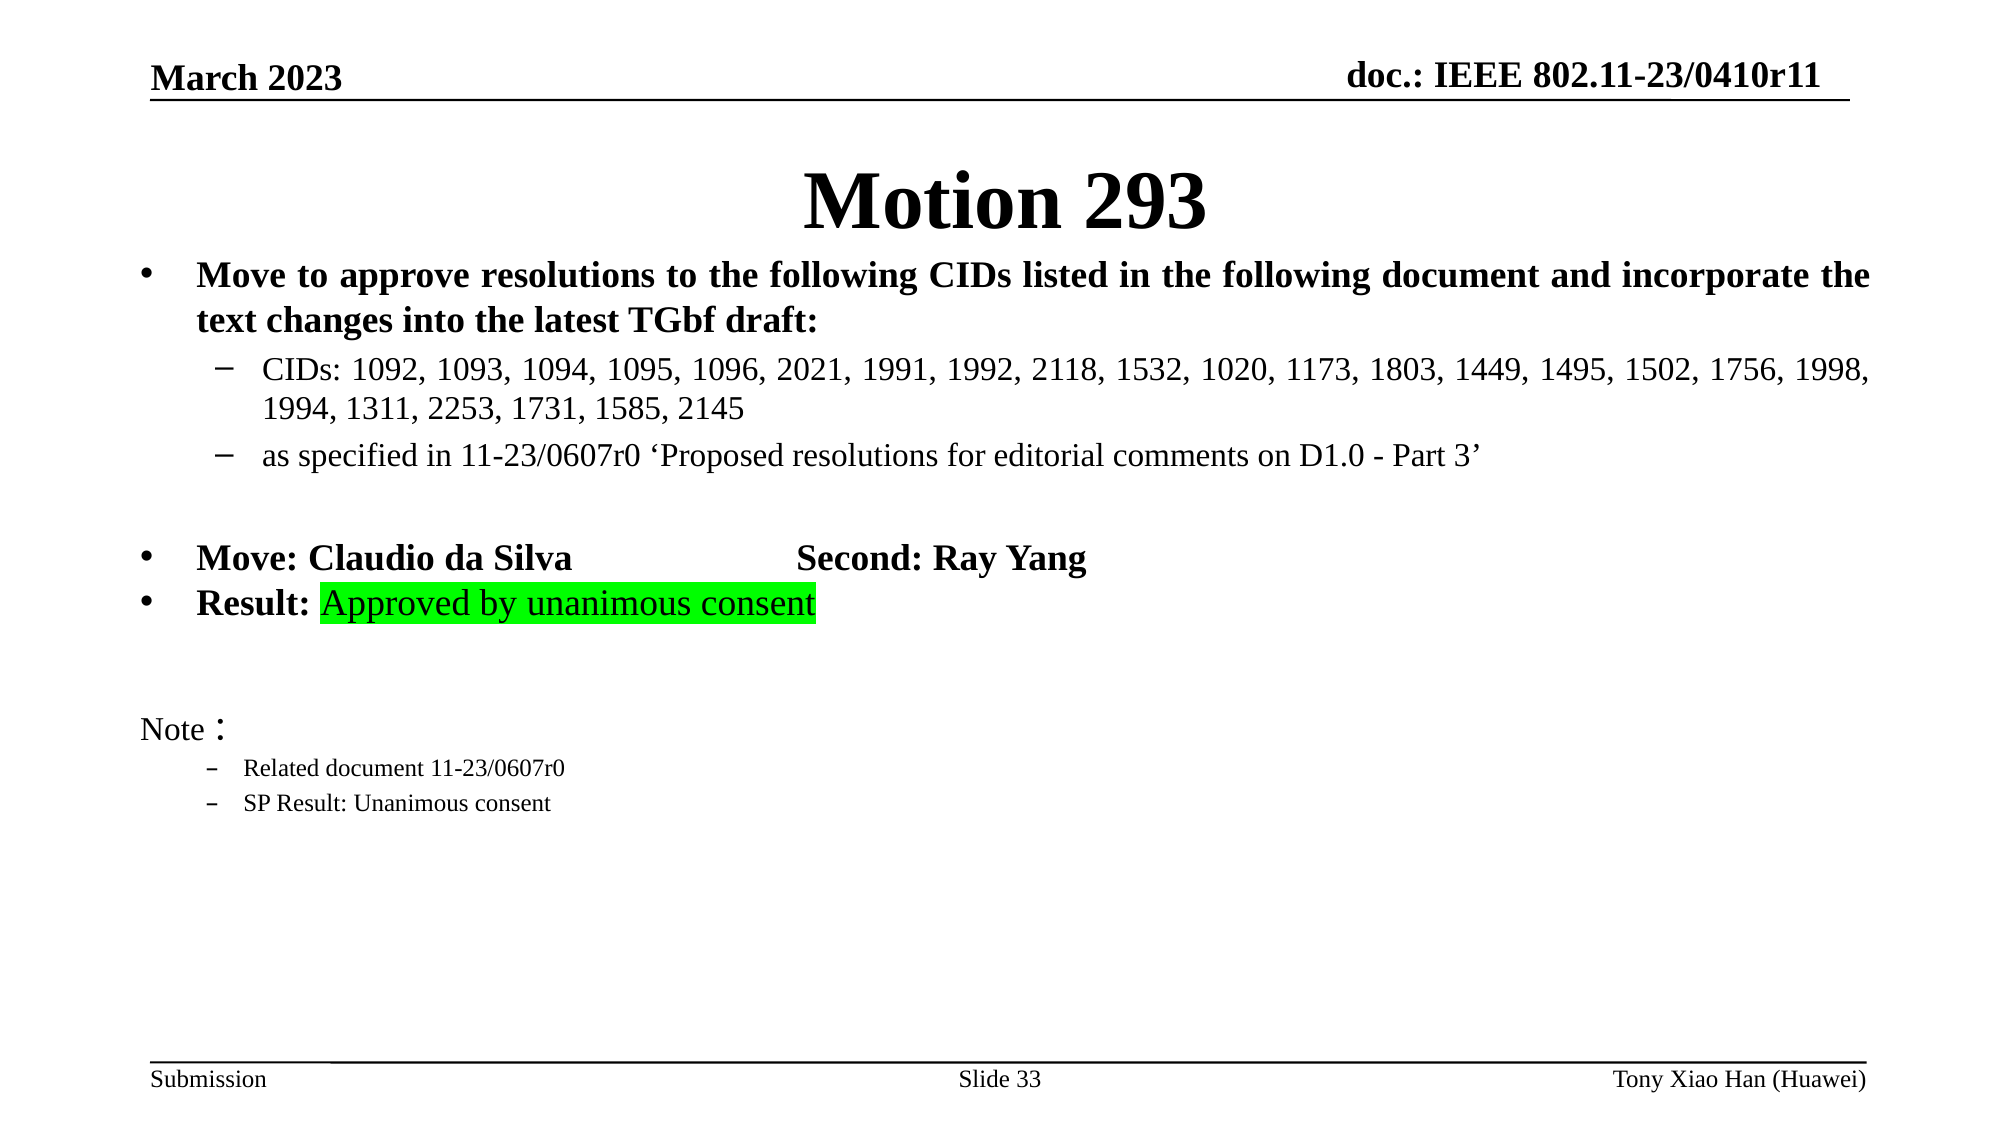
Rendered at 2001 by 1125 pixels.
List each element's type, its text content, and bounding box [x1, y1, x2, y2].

text_box Motion 293 [368, 137, 1644, 212]
text_box Move to approve resolutions to the following CIDs listed in the following document and incorporate the text changes into the latest TGbf draft: CIDs: 1092, 1093, 1094, 1095, 1096, 2021, 1991, 1992, 2118, 1532, 1020, 1173, 1803, 1449, 1495, 1502, 1756, 1998, 1994, 1311, 2253, 1731, 1585, 2145 as specified in 11-23/0607r0 ‘Proposed resolutions for editorial comments on D1.0 - Part 3’ Move: Claudio da Silva Second: Ray Yang Result: Approved by unanimous consent Note： Related document 11-23/0607r0 SP Result: Unanimous consent [125, 212, 1888, 900]
